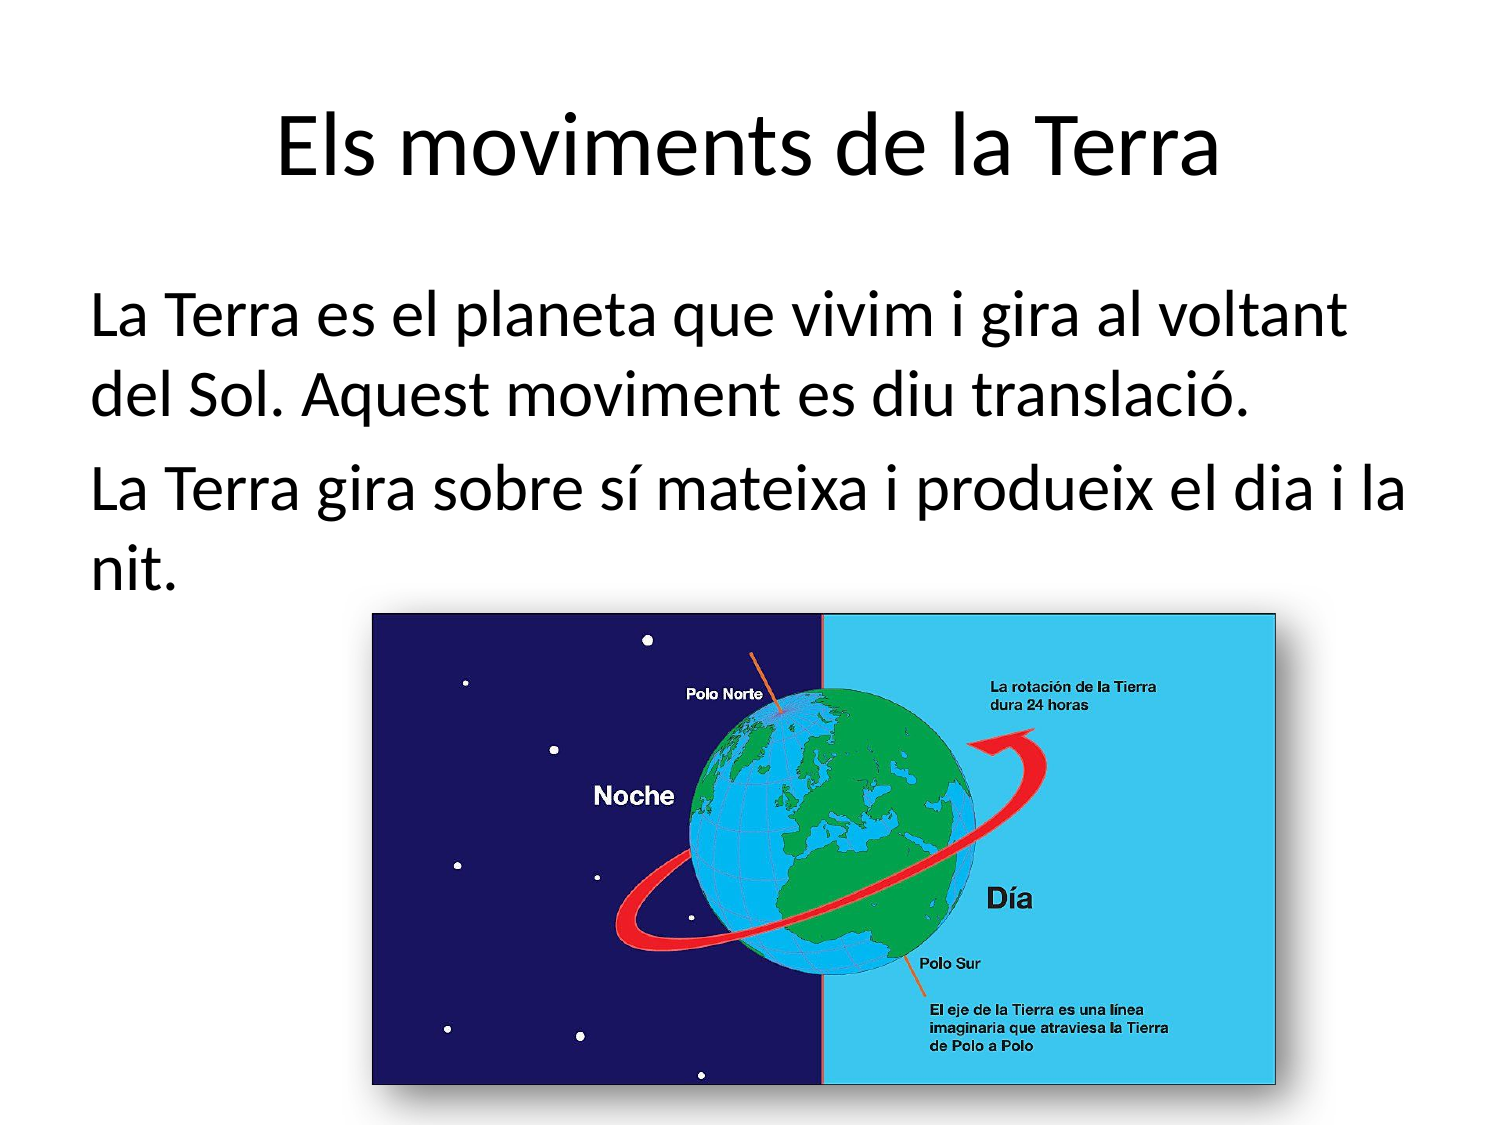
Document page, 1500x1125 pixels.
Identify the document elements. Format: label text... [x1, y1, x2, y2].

list La Terra es el planeta que vivim i gira al voltant del Sol. Aquest moviment es diu translació. La Terra gira sobre sí mateixa i produeix el dia i la nit. [75, 262, 1425, 1005]
title Els moviments de la Terra [75, 45, 1425, 233]
picture [371, 612, 1276, 1085]
